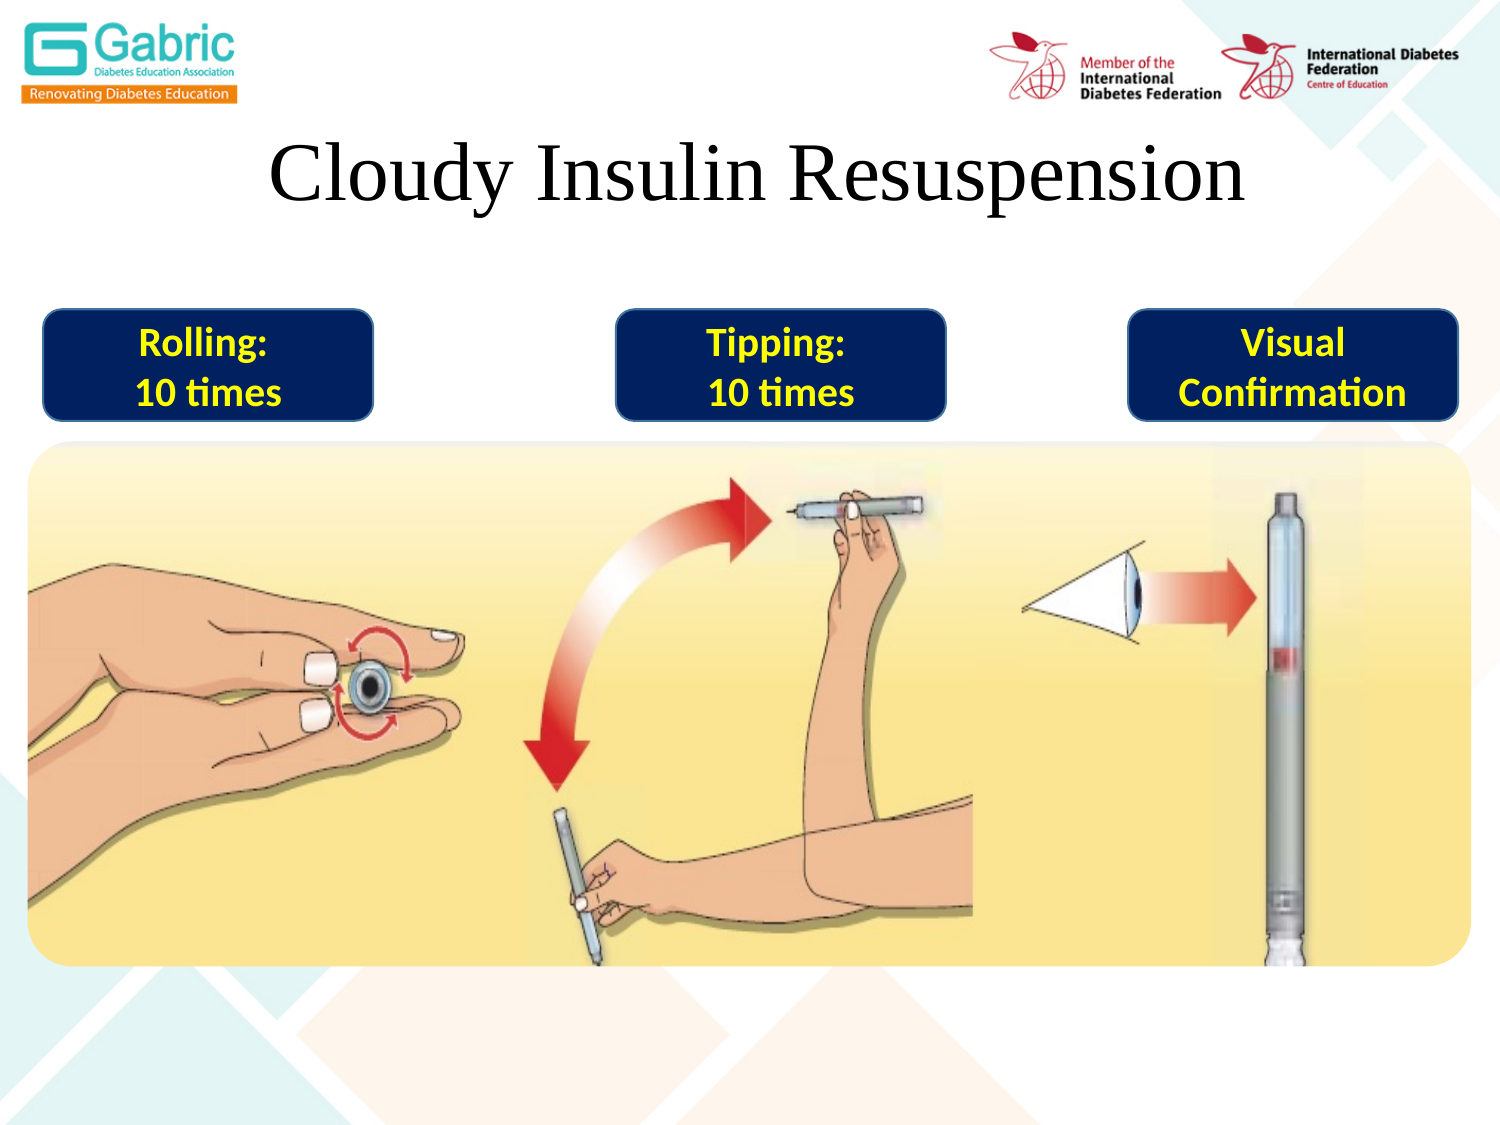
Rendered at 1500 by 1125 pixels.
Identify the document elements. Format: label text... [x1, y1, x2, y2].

text_box Rolling: 10 times [42, 308, 375, 422]
text_box Cloudy Insulin Resuspension [254, 109, 1263, 225]
text_box Tipping: 10 times [614, 308, 947, 422]
picture [0, 0, 1500, 1125]
text_box Visual Confirmation [1127, 308, 1460, 422]
